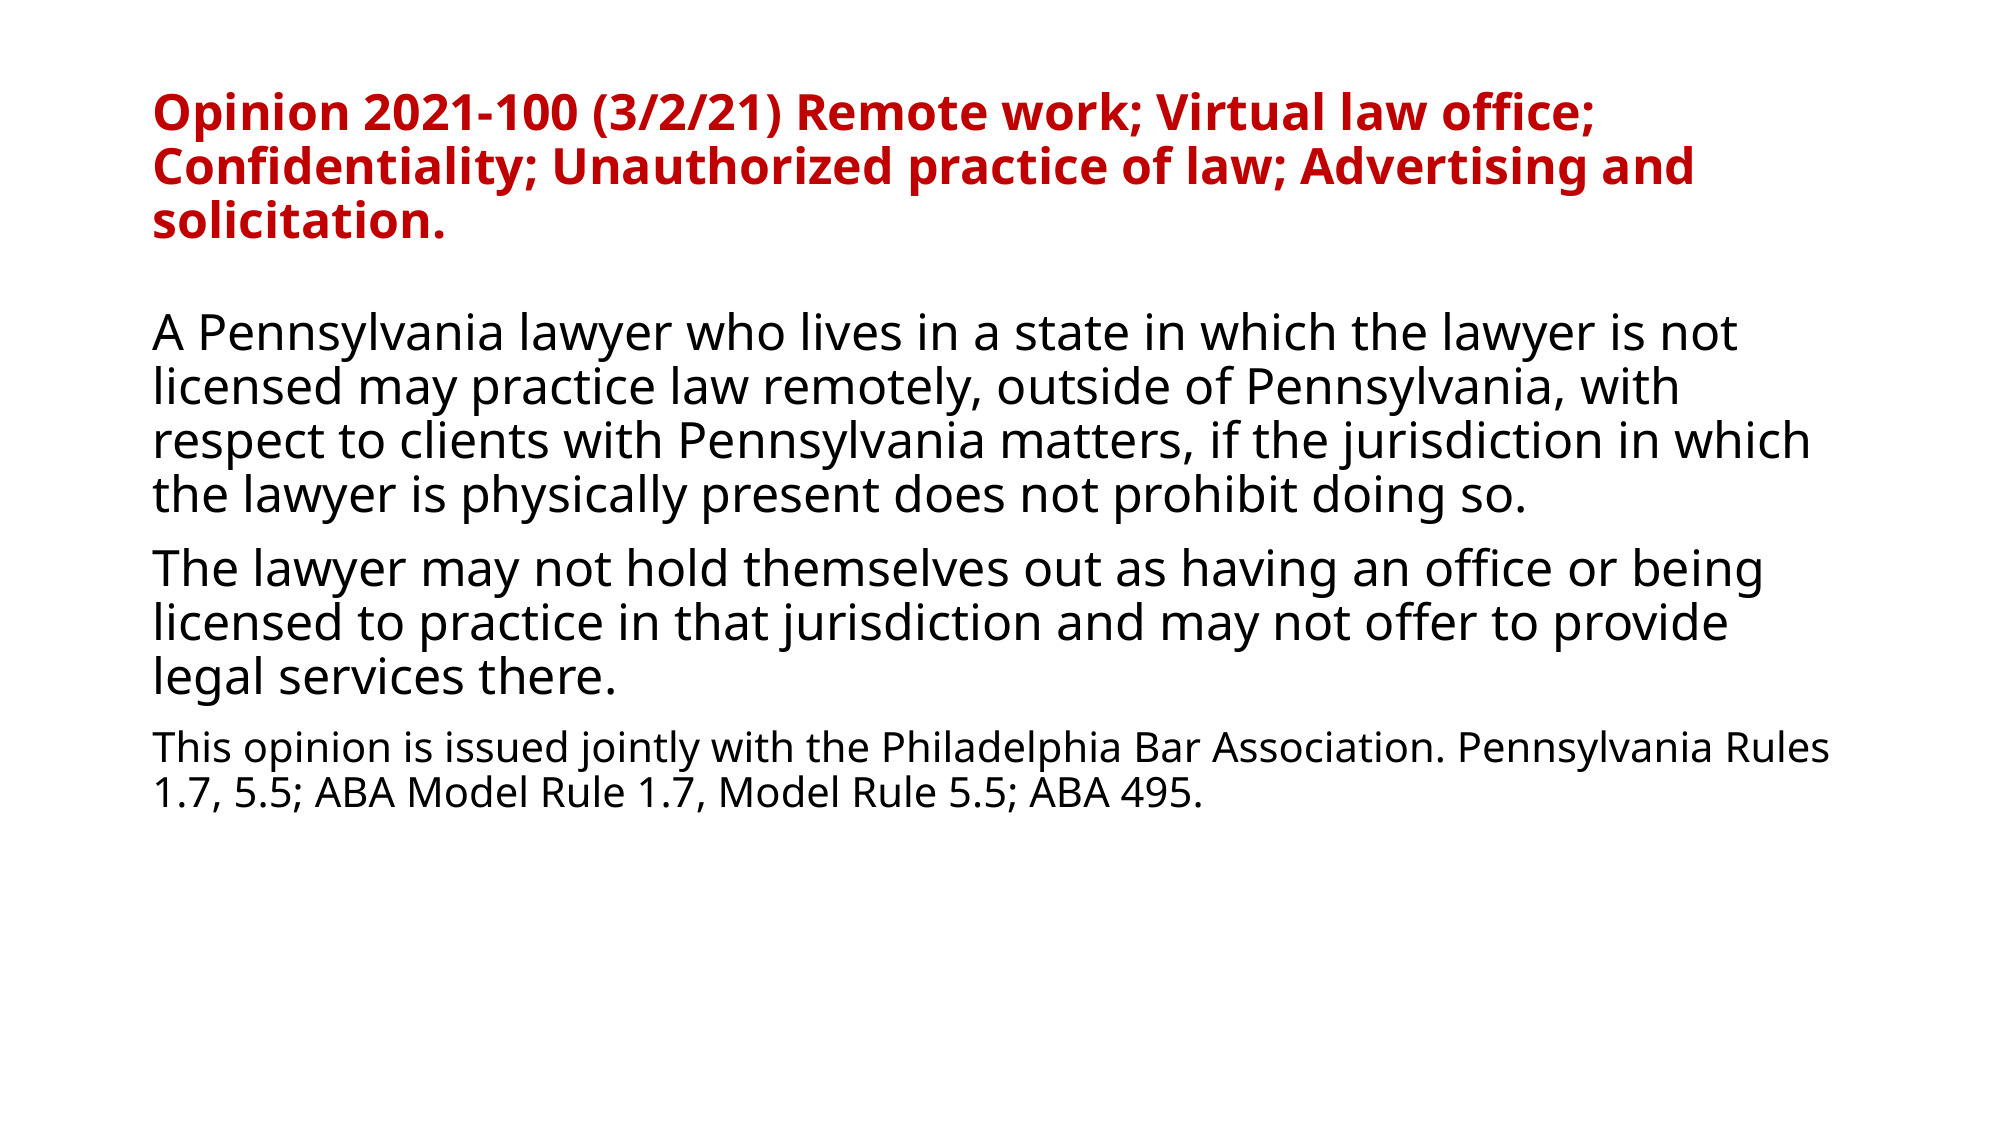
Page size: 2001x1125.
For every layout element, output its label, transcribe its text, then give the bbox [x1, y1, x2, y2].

list A Pennsylvania lawyer who lives in a state in which the lawyer is not licensed may practice law remotely, outside of Pennsylvania, with respect to clients with Pennsylvania matters, if the jurisdiction in which the lawyer is physically present does not prohibit doing so. The lawyer may not hold themselves out as having an office or being licensed to practice in that jurisdiction and may not offer to provide legal services there. This opinion is issued jointly with the Philadelphia Bar Association. Pennsylvania Rules 1.7, 5.5; ABA Model Rule 1.7, Model Rule 5.5; ABA 495. [137, 299, 1863, 1014]
title Opinion 2021-100 (3/2/21) Remote work; Virtual law office; Confidentiality; Unauthorized practice of law; Advertising and solicitation. [137, 59, 1863, 278]
